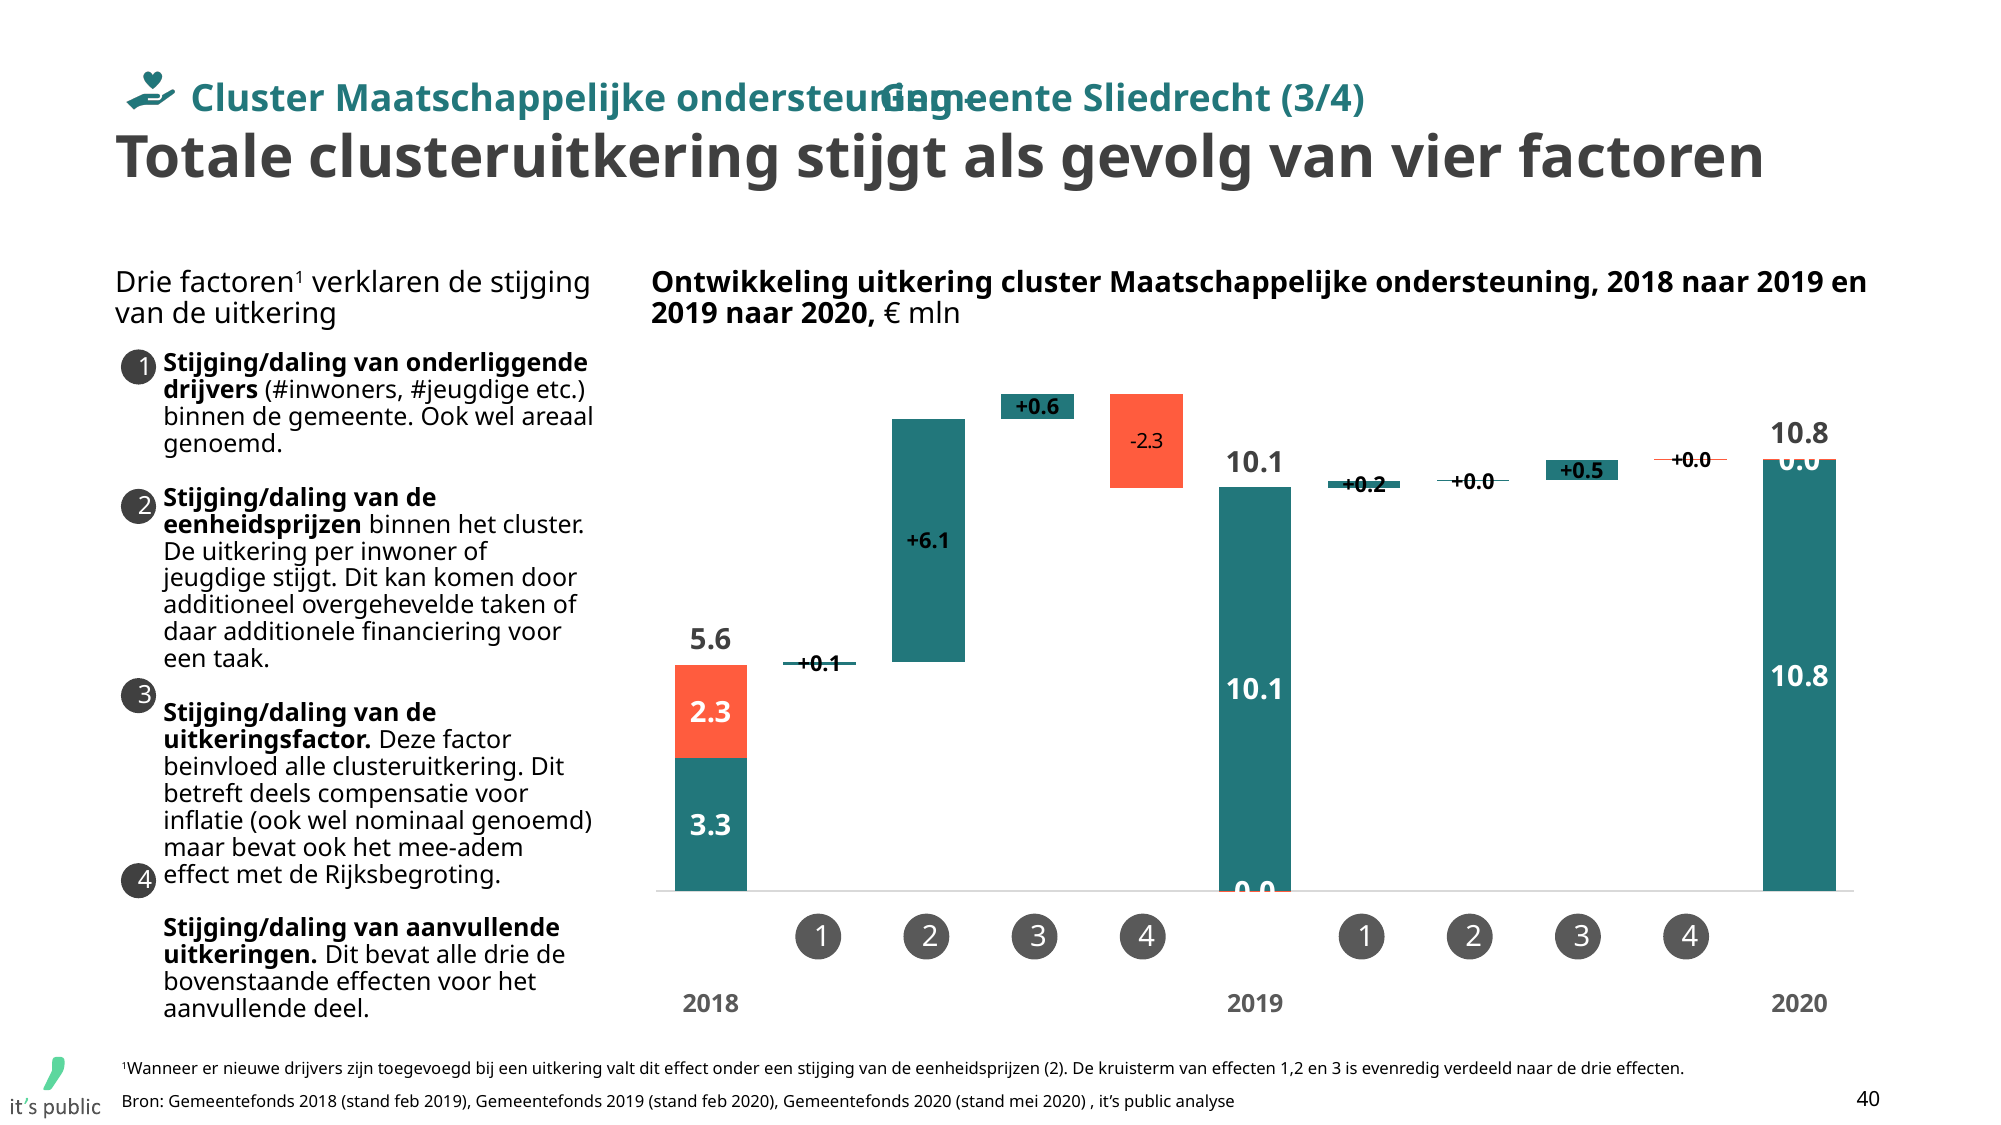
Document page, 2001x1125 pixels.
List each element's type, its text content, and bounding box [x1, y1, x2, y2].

text_box Cluster Maatschappelijke ondersteuning – [184, 70, 873, 126]
list Drie factoren1 verklaren de stijging van de uitkering [109, 261, 622, 344]
list 1Wanneer er nieuwe drijvers zijn toegevoegd bij een uitkering valt dit effect onder een stijging van de eenheidsprijzen (2). De kruisterm van effecten 1,2 en 3 is evenredig verdeeld naar de drie effecten. [115, 1054, 1724, 1081]
slide_number 40 [1724, 1085, 1892, 1113]
chart [631, 315, 1880, 1036]
text_box 3 [120, 678, 157, 714]
text_box Stijging/daling van onderliggende drijvers (#inwoners, #jeugdige etc.) binnen de gemeente. Ook wel areaal genoemd. Stijging/daling van de eenheidsprijzen binnen het cluster. De uitkering per inwoner of jeugdige stijgt. Dit kan komen door additioneel overgehevelde taken of daar additionele financiering voor een taak. Stijging/daling van de uitkeringsfactor. Deze factor beinvloed alle clusteruitkering. Dit betreft deels compensatie voor inflatie (ook wel nominaal genoemd) maar bevat ook het mee-adem effect met de Rijksbegroting. Stijging/daling van aanvullende uitkeringen. Dit bevat alle drie de bovenstaande effecten voor het aanvullende deel. [157, 344, 602, 832]
picture [124, 63, 177, 116]
text_box Gemeente Sliedrecht (3/4) [873, 70, 2000, 126]
text_box Bron: Gemeentefonds 2018 (stand feb 2019), Gemeentefonds 2019 (stand feb 2020), Gemeentefonds 2020 (stand mei 2020) , it’s public analyse [115, 1087, 1724, 1115]
text_box 2 [120, 488, 157, 524]
text_box Totale clusteruitkering stijgt als gevolg van vier factoren [109, 115, 1892, 197]
text_box 4 [120, 863, 157, 899]
list Ontwikkeling uitkering cluster Maatschappelijke ondersteuning, 2018 naar 2019 en 2019 naar 2020, € mln [645, 261, 1893, 302]
text_box 1 [120, 349, 157, 385]
